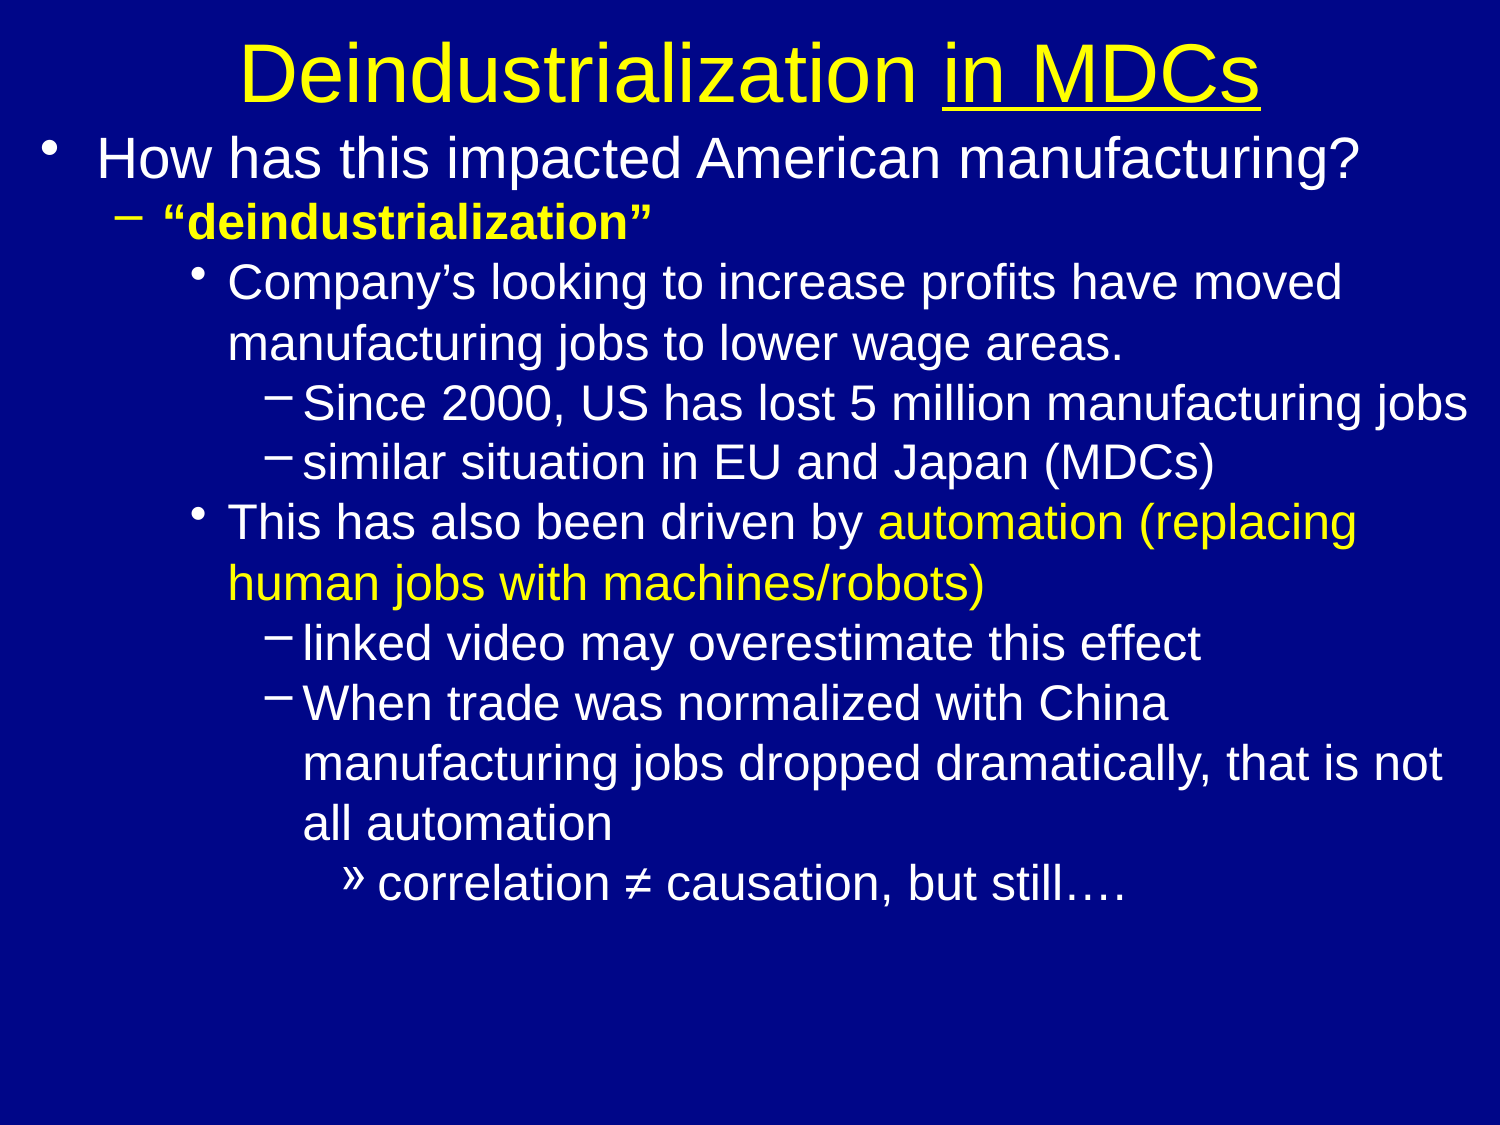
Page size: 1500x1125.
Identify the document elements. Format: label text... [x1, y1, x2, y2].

title Deindustrialization in MDCs [112, 24, 1388, 112]
list How has this impacted American manufacturing? “deindustrialization” Company’s looking to increase profits have moved manufacturing jobs to lower wage areas. Since 2000, US has lost 5 million manufacturing jobs similar situation in EU and Japan (MDCs) This has also been driven by automation (replacing human jobs with machines/robots) linked video may overestimate this effect When trade was normalized with China manufacturing jobs dropped dramatically, that is not all automation correlation ≠ causation, but still…. [24, 112, 1500, 1050]
